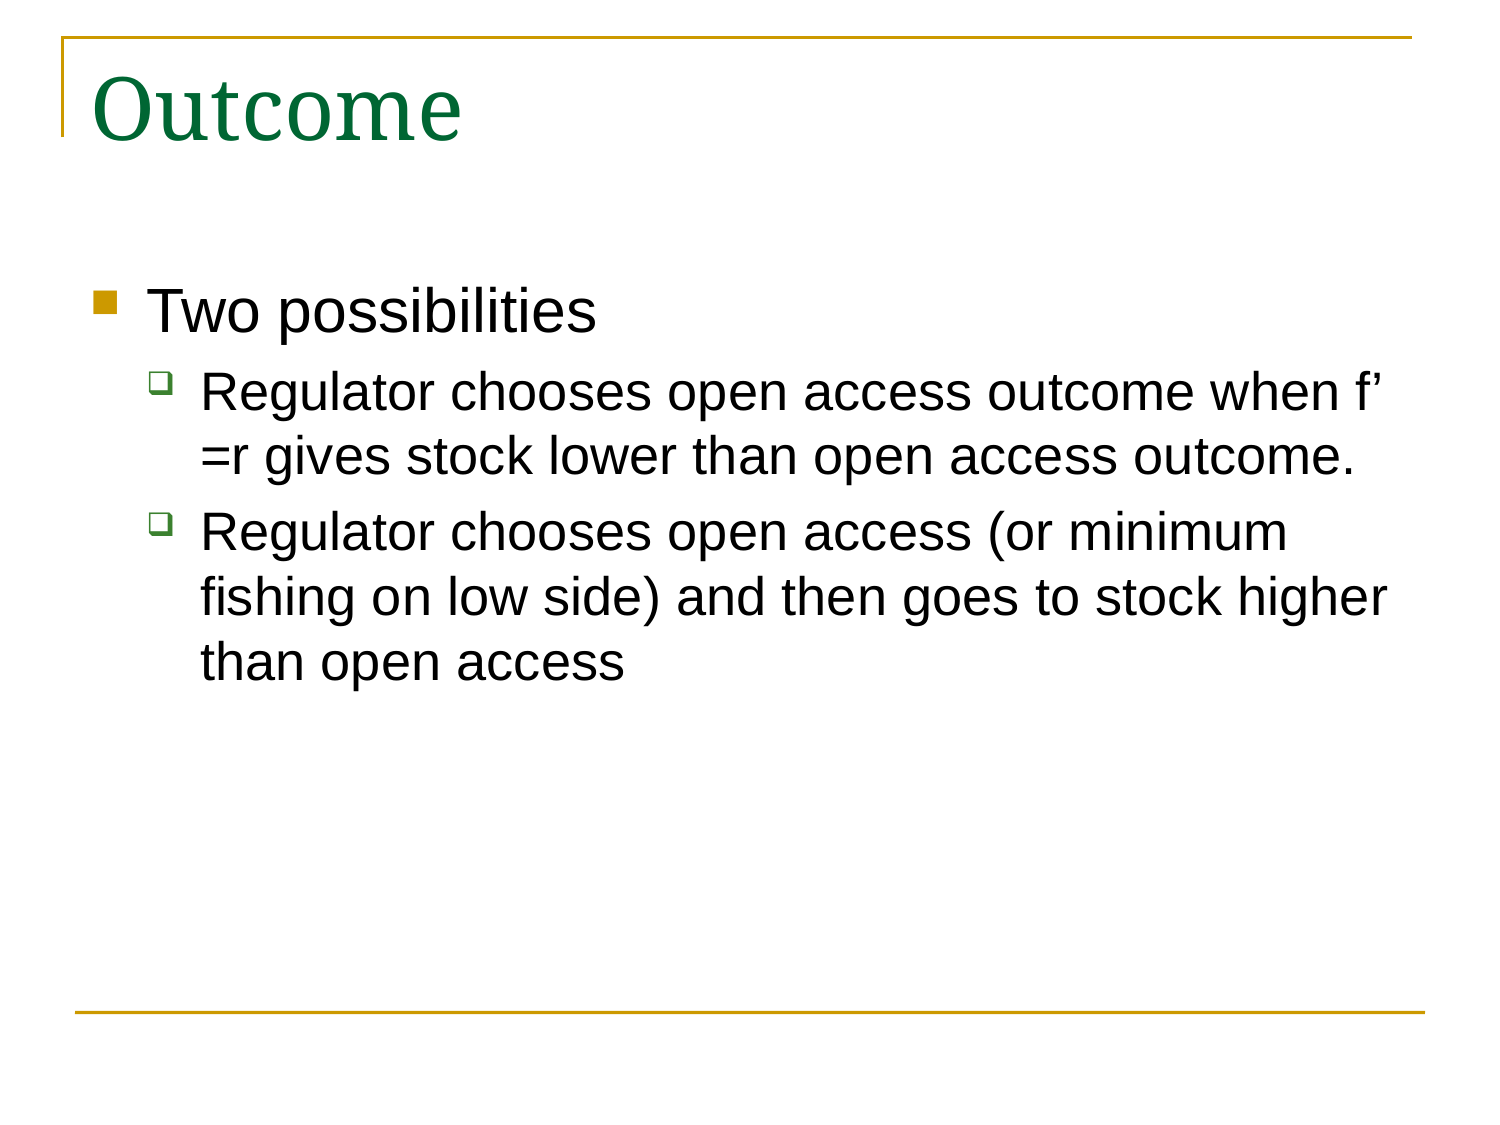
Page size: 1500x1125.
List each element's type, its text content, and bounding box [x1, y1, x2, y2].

list Two possibilities Regulator chooses open access outcome when f’ =r gives stock lower than open access outcome. Regulator chooses open access (or minimum fishing on low side) and then goes to stock higher than open access [74, 262, 1426, 1006]
title Outcome [74, 45, 1426, 233]
